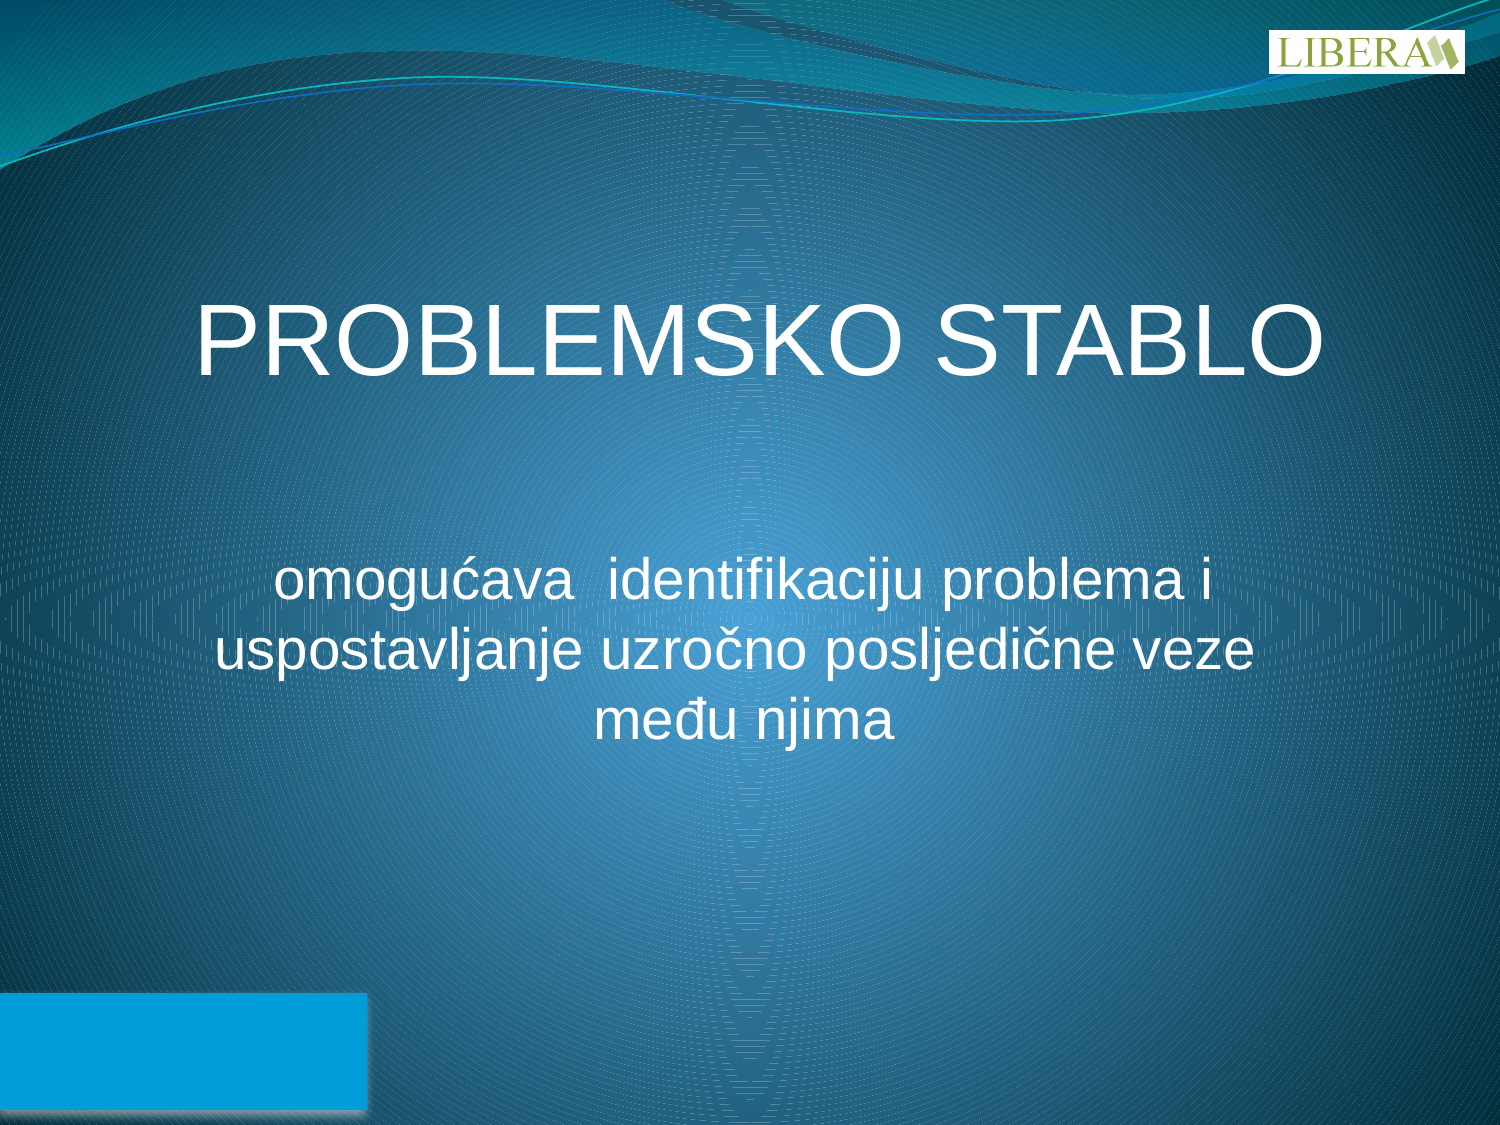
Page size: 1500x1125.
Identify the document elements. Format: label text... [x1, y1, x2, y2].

title PROBLEMSKO STABLO [112, 267, 1388, 349]
text_box omogućava identifikaciju problema i uspostavljanje uzročno posljedične veze među njima [64, 463, 1424, 1119]
subtitle [112, 349, 1471, 1000]
